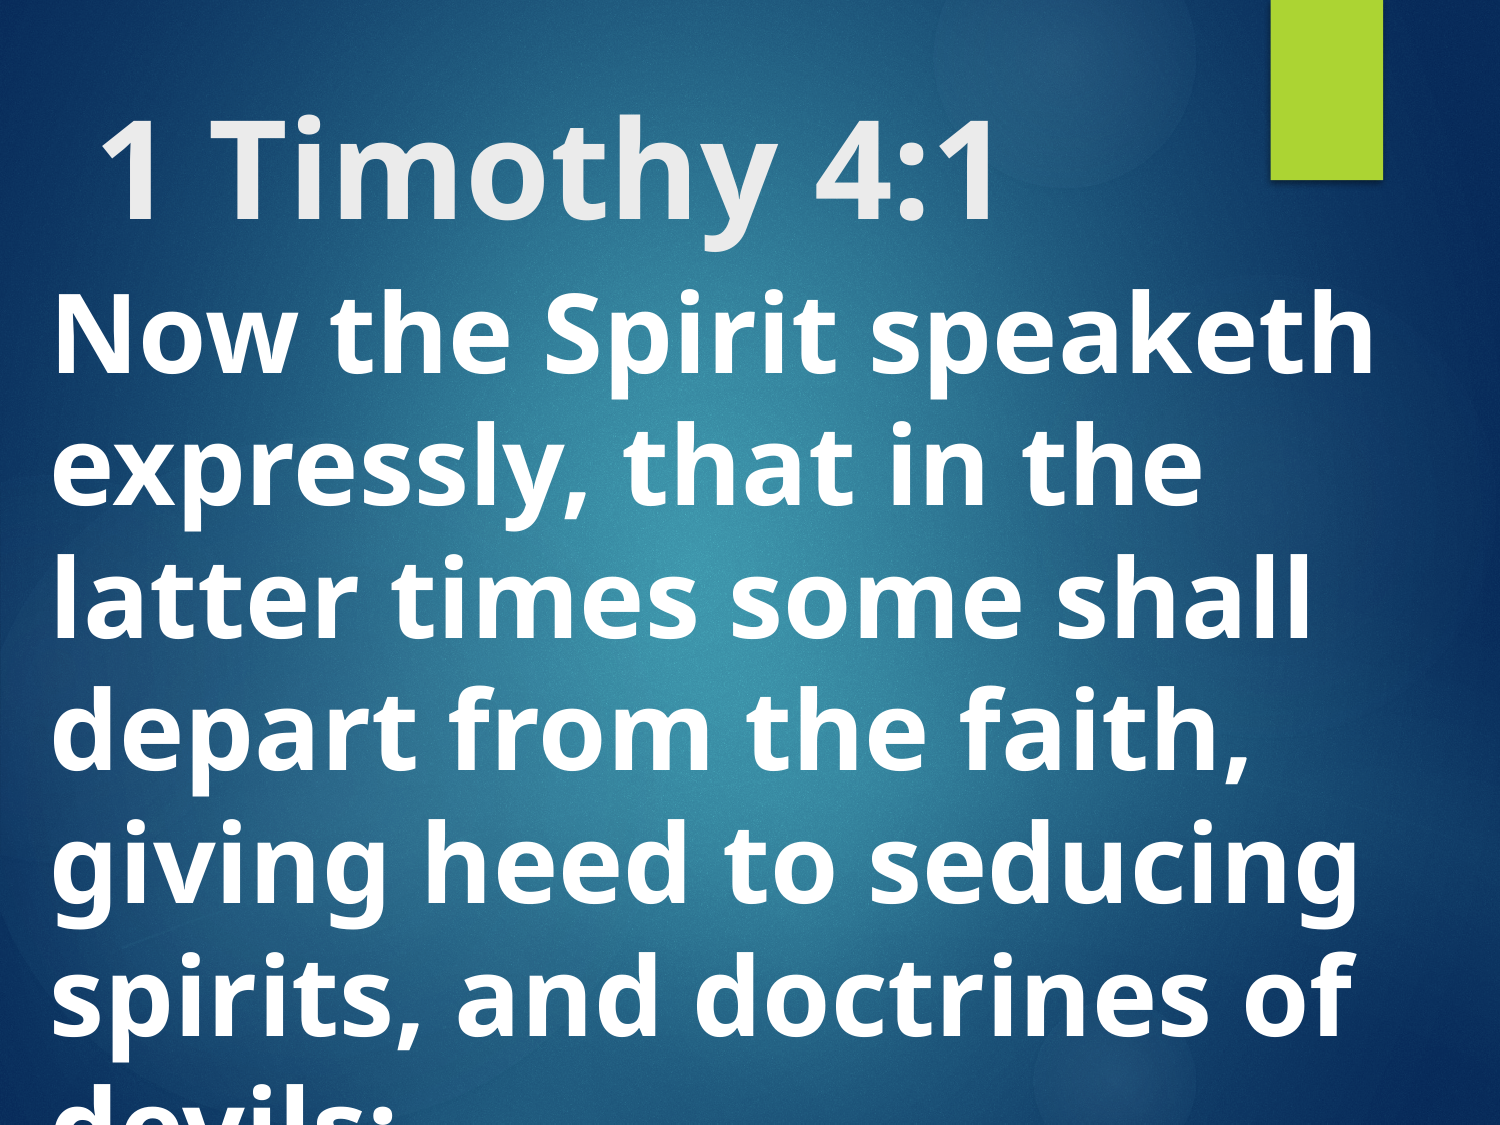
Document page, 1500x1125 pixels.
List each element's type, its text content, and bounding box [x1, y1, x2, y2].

list Now the Spirit speaketh expressly, that in the latter times some shall depart from the faith, giving heed to seducing spirits, and doctrines of devils; [34, 255, 1463, 1103]
title 1 Timothy 4:1 [79, 74, 1237, 255]
